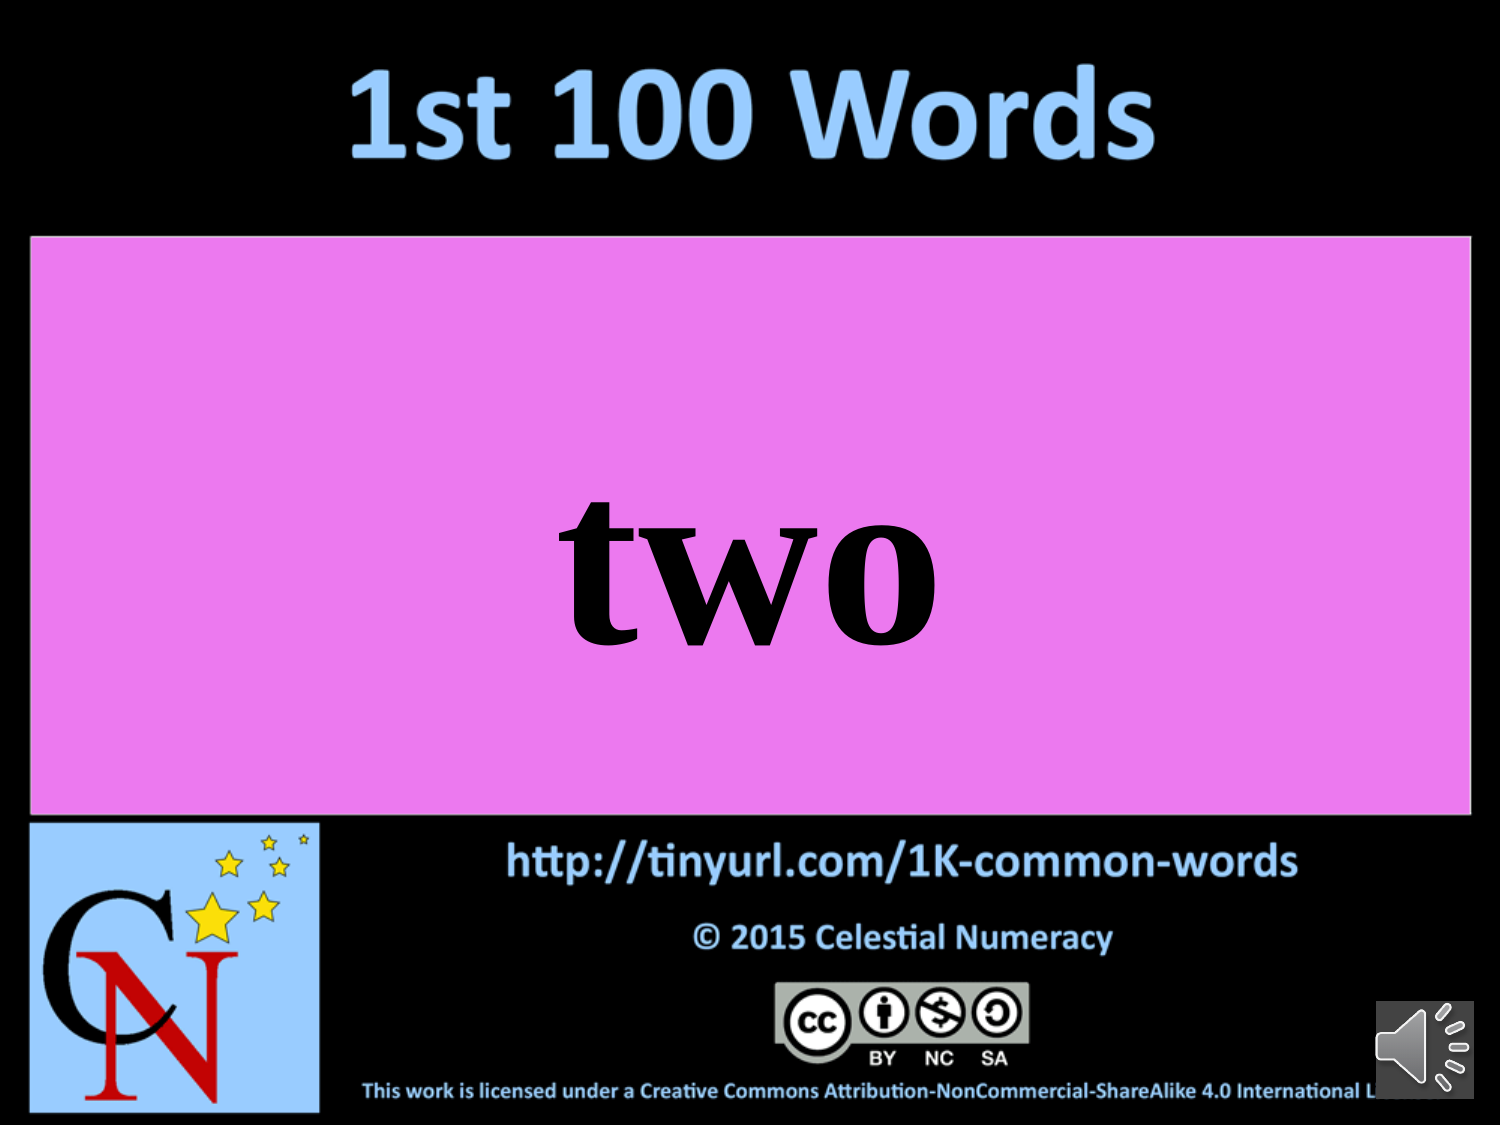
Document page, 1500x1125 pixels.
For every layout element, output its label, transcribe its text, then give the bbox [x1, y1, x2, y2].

title two [36, 453, 1464, 672]
picture [0, 0, 1500, 1125]
